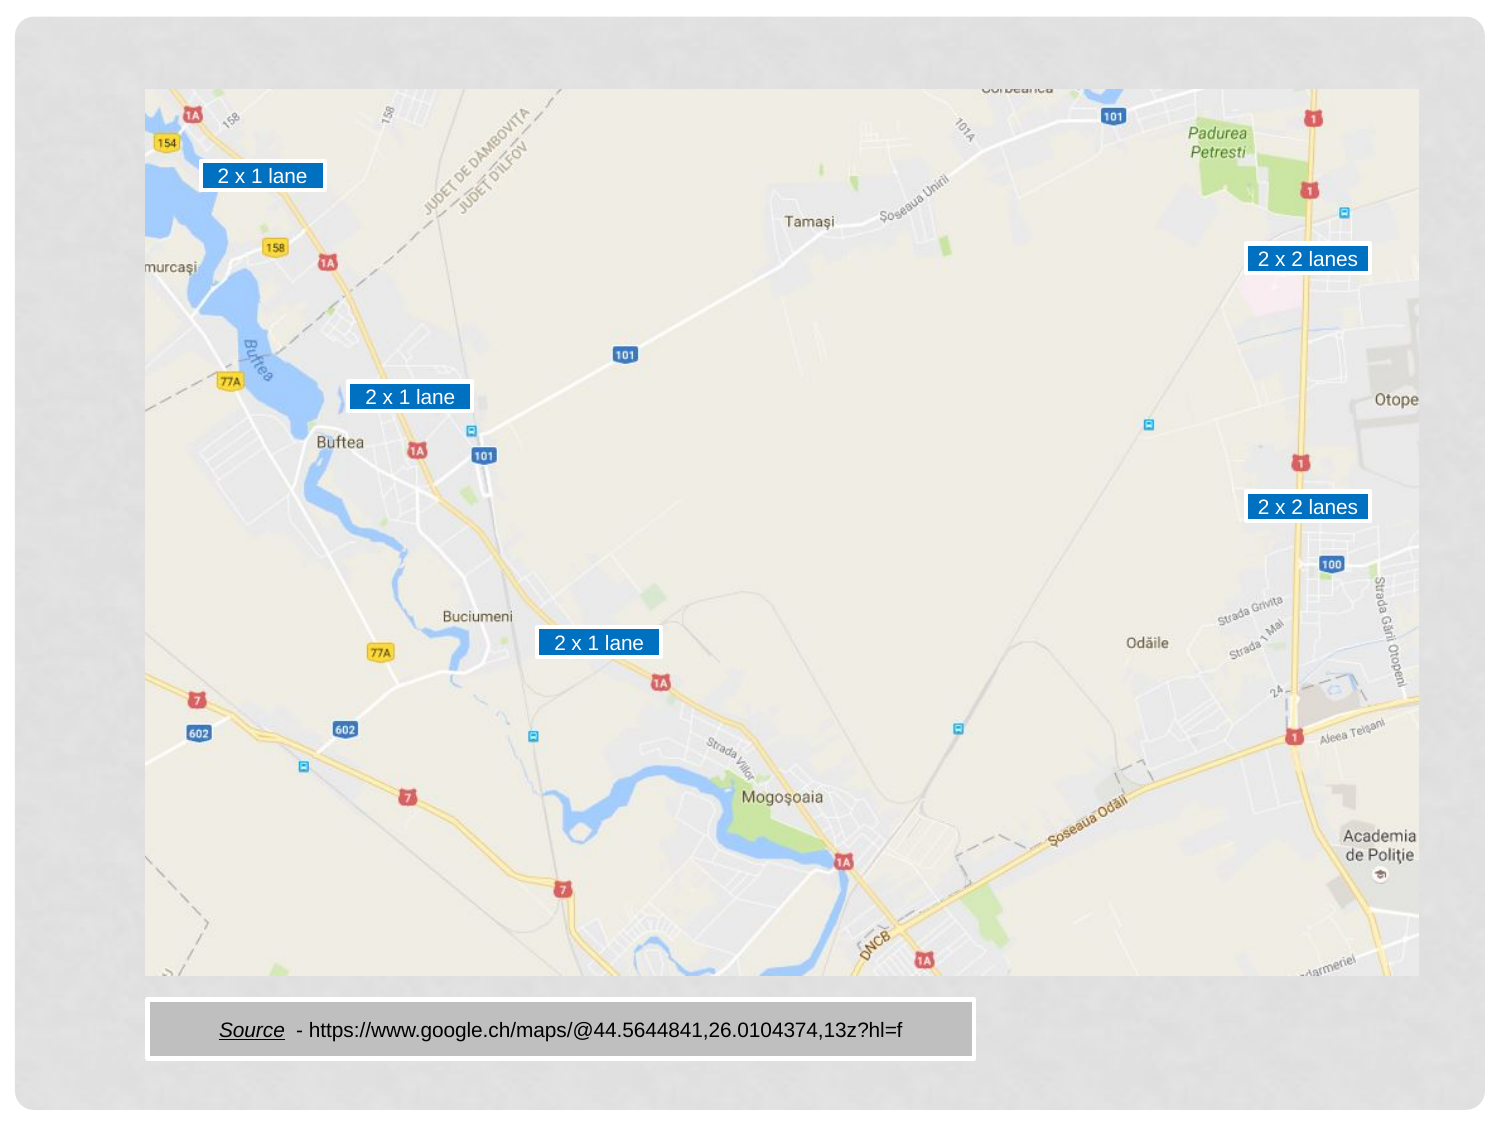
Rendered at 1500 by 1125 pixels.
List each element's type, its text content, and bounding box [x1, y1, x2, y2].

text_box Source - https://www.google.ch/maps/@44.5644841,26.0104374,13z?hl=f [145, 997, 976, 1061]
picture [145, 89, 1419, 976]
